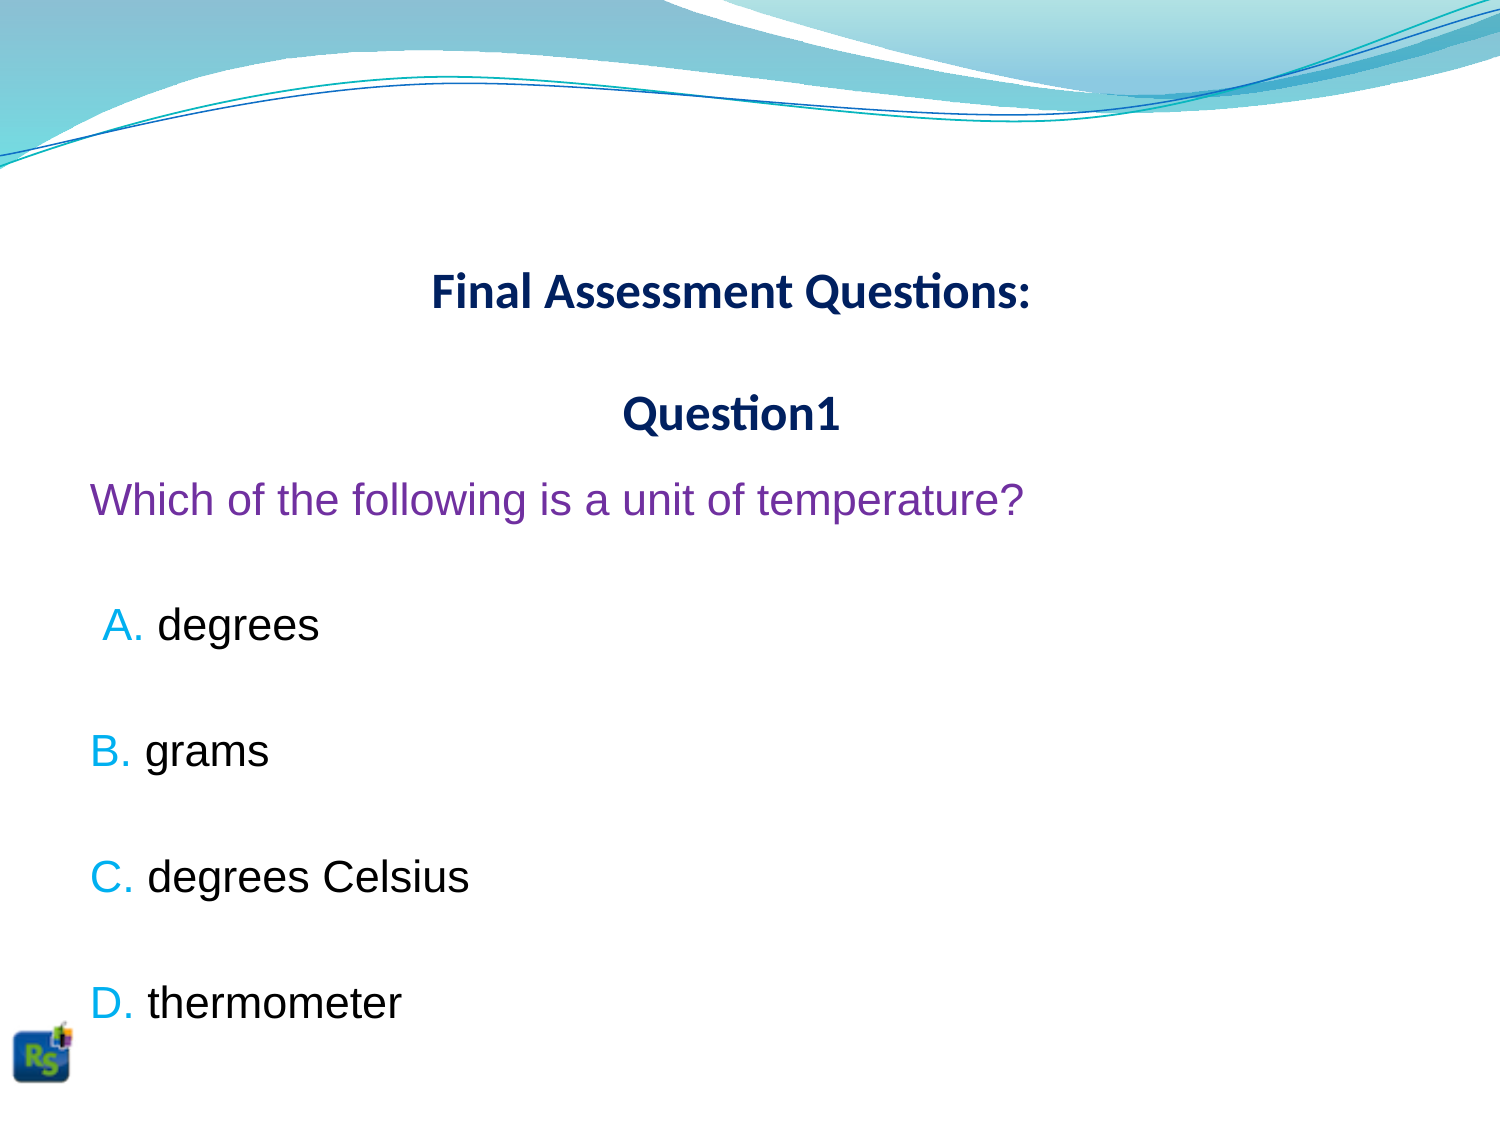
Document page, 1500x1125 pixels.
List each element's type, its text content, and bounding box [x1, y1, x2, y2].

list Which of the following is a unit of temperature? A. degrees B. grams C. degrees Celsius D. thermometer [75, 462, 1425, 1038]
picture [10, 1020, 78, 1086]
title Final Assessment Questions: Question1 [62, 125, 1413, 441]
